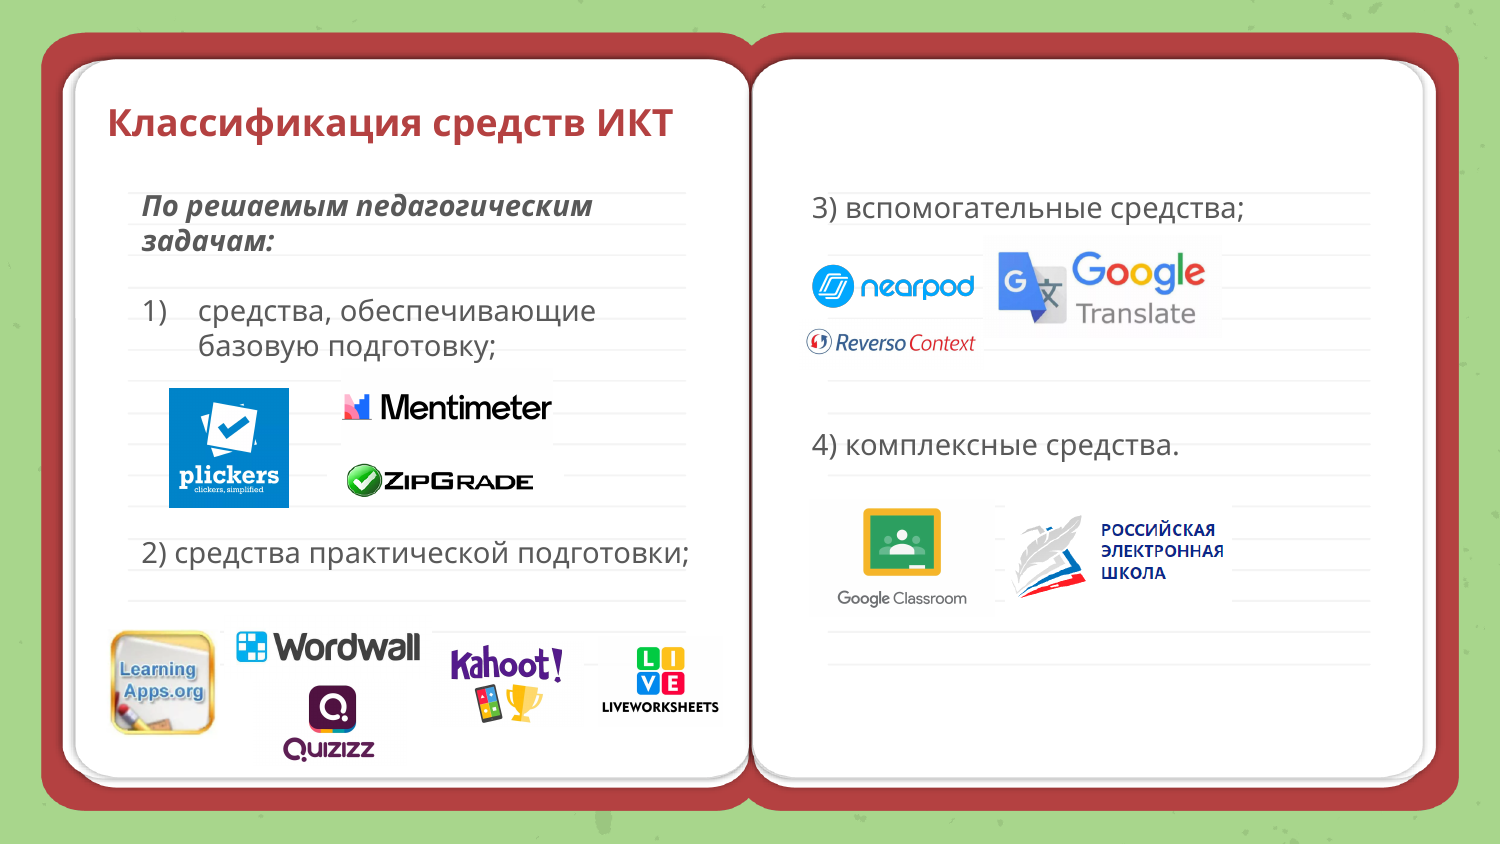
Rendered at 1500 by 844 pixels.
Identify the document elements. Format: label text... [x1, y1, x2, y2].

title Классификация средств ИКТ [91, 92, 711, 227]
picture [41, 32, 1459, 811]
text_box 4) комплексные средства. [776, 418, 1382, 469]
text_box 3) вспомогательные средства; [776, 181, 1421, 232]
list По решаемым педагогическим задачам: средства, обеспечивающие базовую подготовку; [105, 227, 711, 485]
text_box 2) средства практической подготовки; [105, 526, 711, 577]
